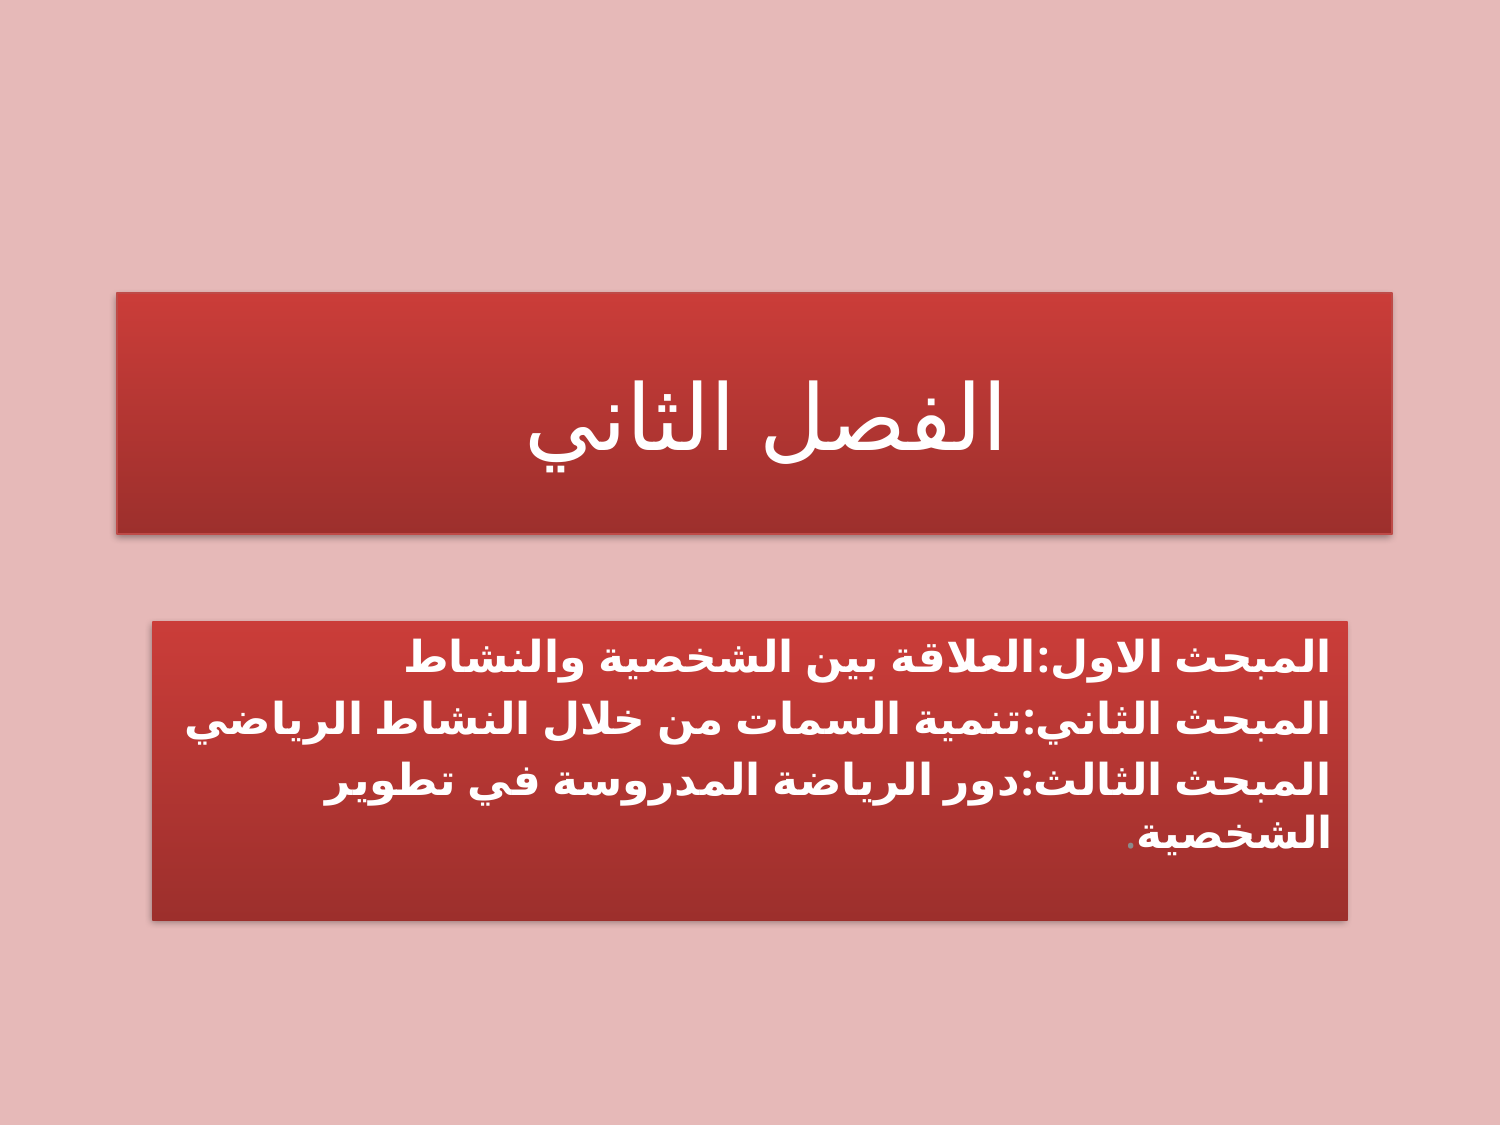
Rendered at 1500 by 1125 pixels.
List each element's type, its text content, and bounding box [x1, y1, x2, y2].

title الفصل الثاني [116, 292, 1393, 535]
subtitle المبحث الاول:العلاقة بين الشخصية والنشاط المبحث الثاني:تنمية السمات من خلال النشاط الرياضي المبحث الثالث:دور الرياضة المدروسة في تطوير الشخصية. [152, 621, 1348, 921]
